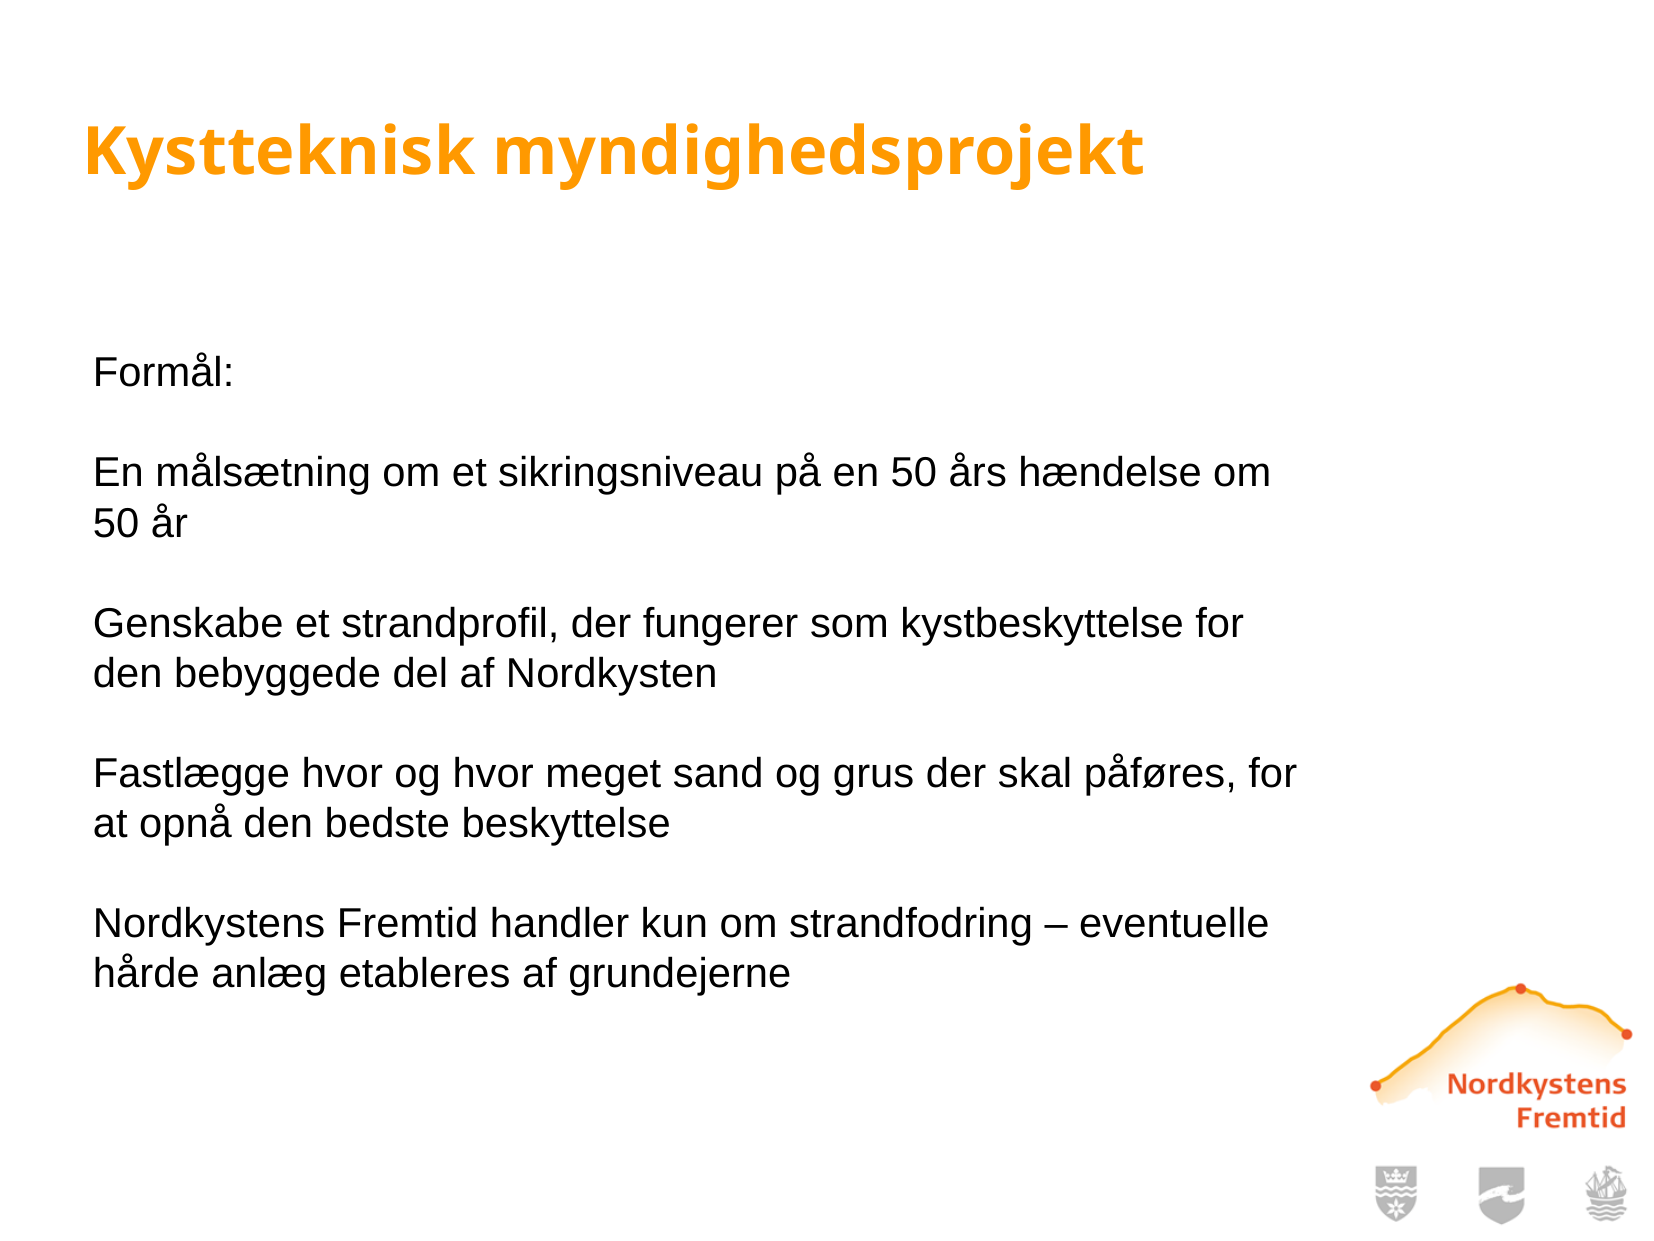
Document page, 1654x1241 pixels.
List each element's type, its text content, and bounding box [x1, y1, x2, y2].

title Kystteknisk myndighedsprojekt [82, 49, 1571, 257]
picture [1356, 978, 1654, 1241]
text_box Formål: En målsætning om et sikringsniveau på en 50 års hændelse om 50 år Genskabe et strandprofil, der fungerer som kystbeskyttelse for den bebyggede del af Nordkysten Fastlægge hvor og hvor meget sand og grus der skal påføres, for at opnå den bedste beskyttelse Nordkystens Fremtid handler kun om strandfodring – eventuelle hårde anlæg etableres af grundejerne [78, 337, 1327, 1003]
